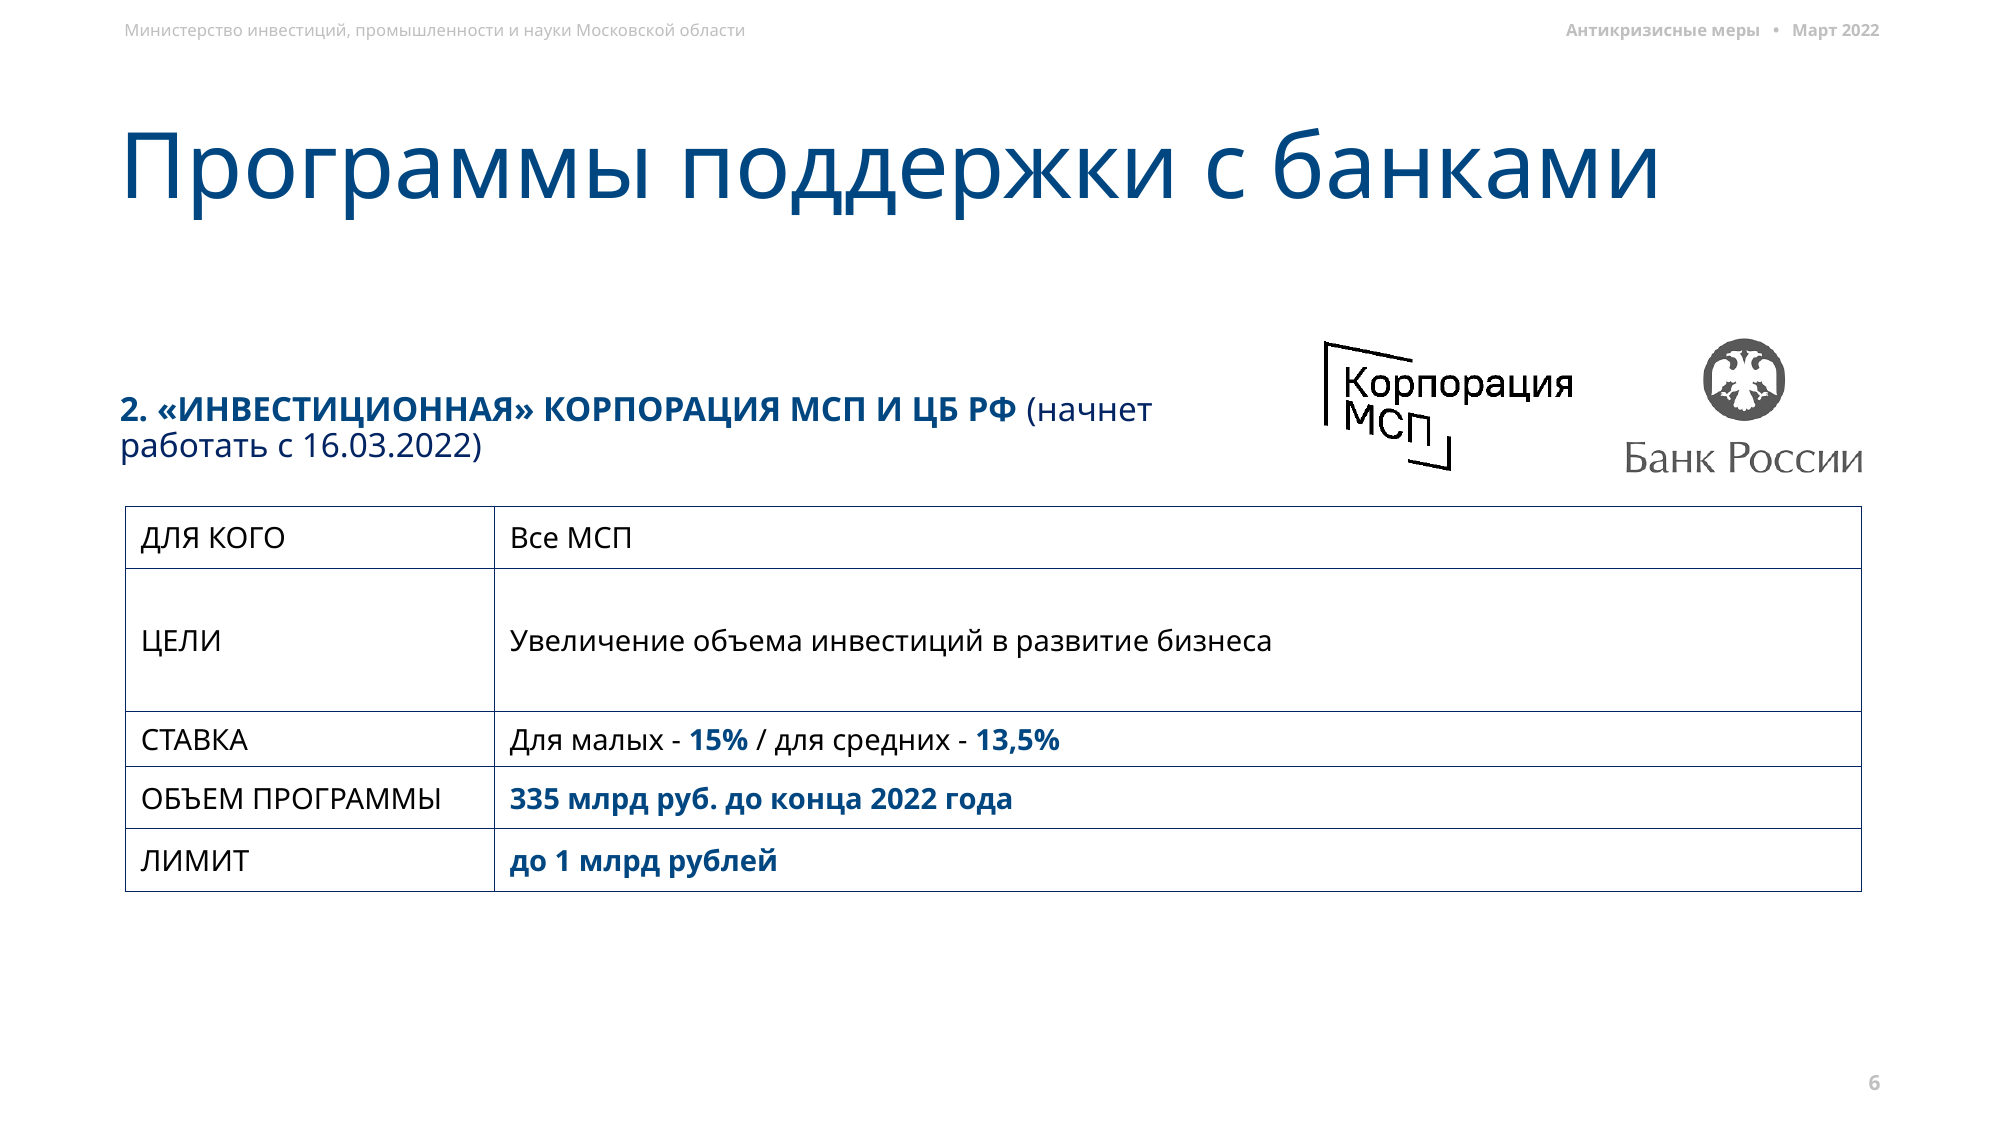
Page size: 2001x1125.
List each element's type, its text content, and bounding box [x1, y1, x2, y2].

text_box 2. «ИНВЕСТИЦИОННАЯ» КОРПОРАЦИЯ МСП И ЦБ РФ (начнет работать с 16.03.2022) [104, 389, 1169, 468]
picture [1626, 337, 1862, 473]
table_header Все МСП [495, 507, 1861, 568]
picture [1324, 341, 1572, 471]
table_cell до 1 млрд рублей [495, 829, 1861, 891]
table_cell ОБЪЕМ ПРОГРАММЫ [126, 767, 494, 828]
table_cell СТАВКА [126, 712, 494, 766]
slide_number 6 [1445, 1065, 1896, 1103]
title Программы поддержки с банками [104, 59, 1896, 278]
table_header ДЛЯ КОГО [126, 507, 494, 568]
table_cell 335 млрд руб. до конца 2022 года [495, 767, 1861, 828]
footer Антикризисные меры • Март 2022 [1220, 17, 1896, 46]
table_cell ЛИМИТ [126, 829, 494, 891]
table_cell Увеличение объема инвестиций в развитие бизнеса [495, 569, 1861, 711]
table_cell ЦЕЛИ [126, 569, 494, 711]
table_cell Для малых - 15% / для средних - 13,5% [495, 712, 1861, 766]
